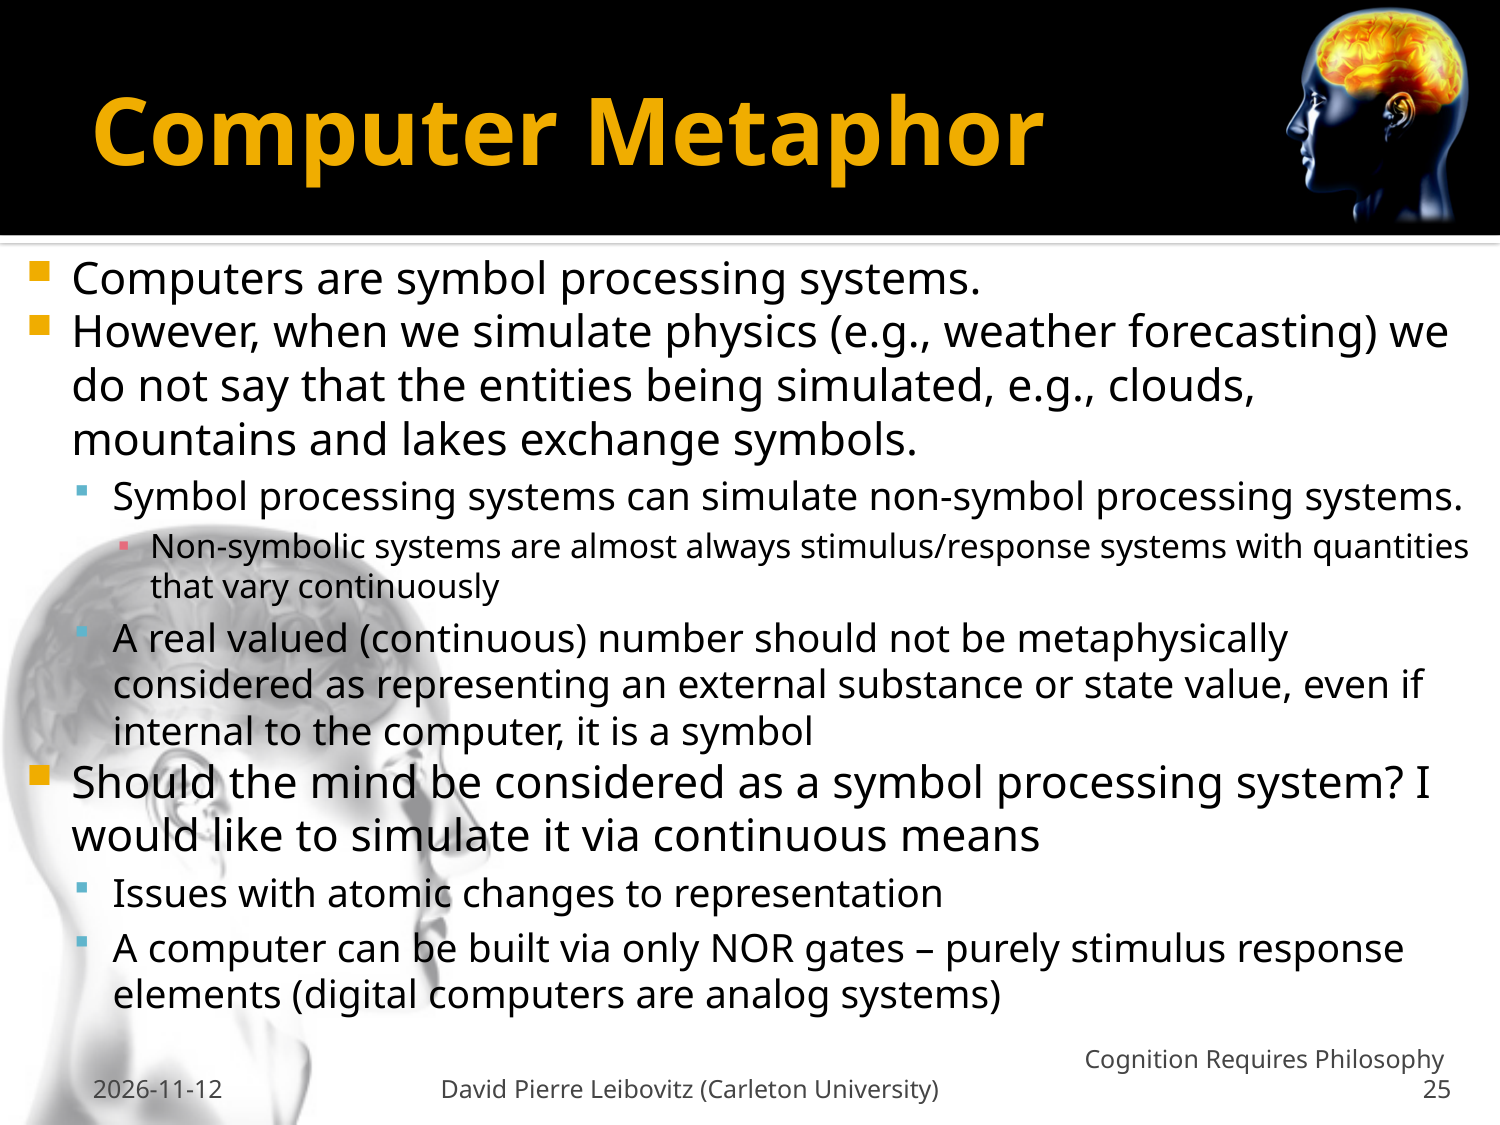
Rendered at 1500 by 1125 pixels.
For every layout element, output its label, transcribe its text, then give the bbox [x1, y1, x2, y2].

slide_number Cognition Requires Philosophy 25 [1066, 1062, 1467, 1108]
footer David Pierre Leibovitz (Carleton University) [433, 1062, 1066, 1108]
list Computers are symbol processing systems. However, when we simulate physics (e.g., weather forecasting) we do not say that the entities being simulated, e.g., clouds, mountains and lakes exchange symbols. Symbol processing systems can simulate non-symbol processing systems. Non-symbolic systems are almost always stimulus/response systems with quantities that vary continuously A real valued (continuous) number should not be metaphysically considered as representing an external substance or state value, even if internal to the computer, it is a symbol Should the mind be considered as a symbol processing system? I would like to simulate it via continuous means Issues with atomic changes to representation A computer can be built via only NOR gates – purely stimulus response elements (digital computers are analog systems) [0, 234, 1500, 1079]
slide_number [75, 1062, 425, 1108]
picture [1267, 4, 1497, 221]
title Computer Metaphor [75, 25, 1425, 231]
